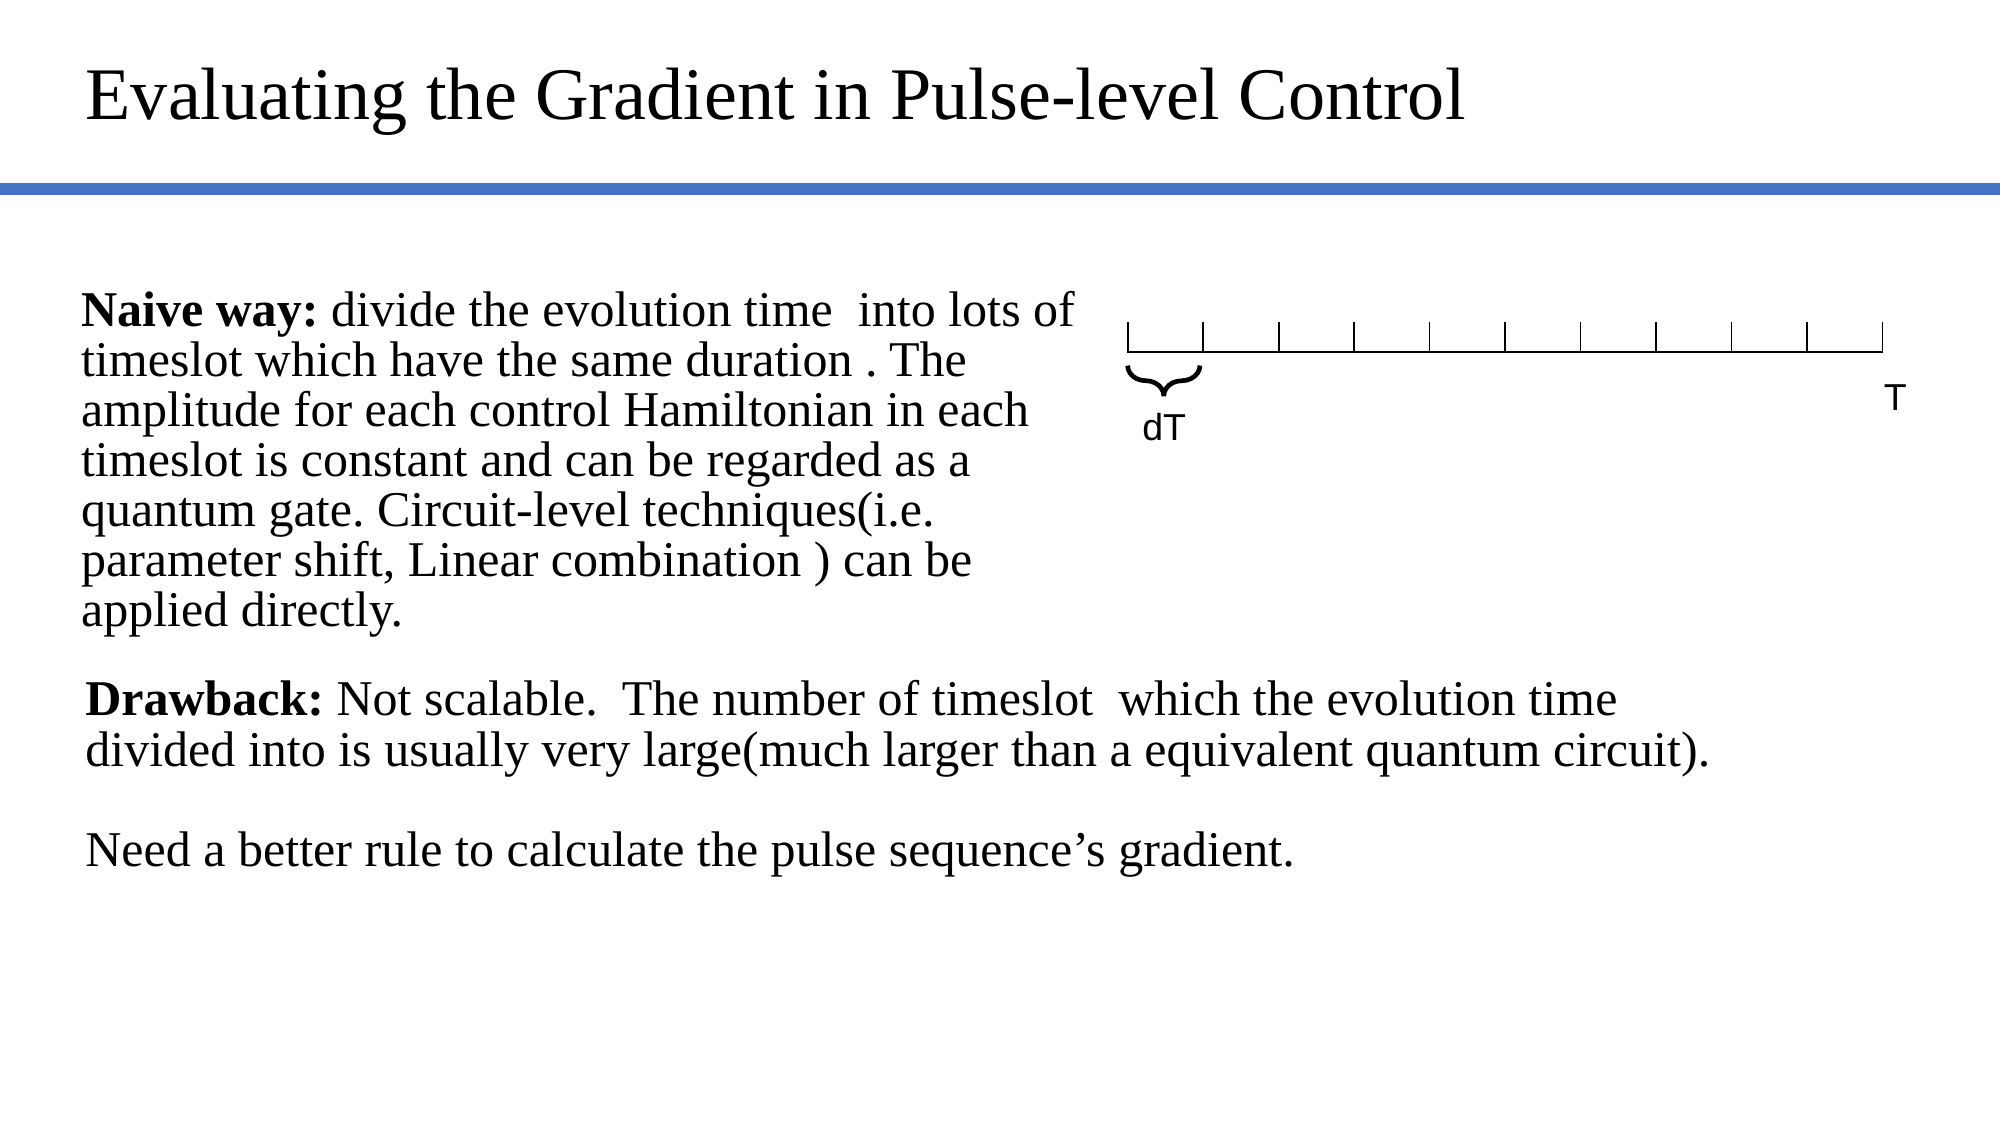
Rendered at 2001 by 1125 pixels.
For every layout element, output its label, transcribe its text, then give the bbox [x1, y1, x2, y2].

table_header [1129, 324, 1202, 351]
text_box T [1869, 365, 1999, 426]
table_header [1808, 324, 1882, 351]
table_header [1581, 324, 1655, 351]
table_header [1506, 324, 1580, 351]
table_header [1355, 324, 1429, 351]
title Evaluating the Gradient in Pulse-level Control [70, 22, 1796, 170]
table_header [1657, 324, 1731, 351]
table_header [1732, 324, 1806, 351]
text_box dT [1127, 395, 1219, 456]
table_header [1280, 324, 1353, 351]
table_header [1430, 324, 1504, 351]
table_header [1204, 324, 1278, 351]
text_box [1127, 365, 1201, 395]
